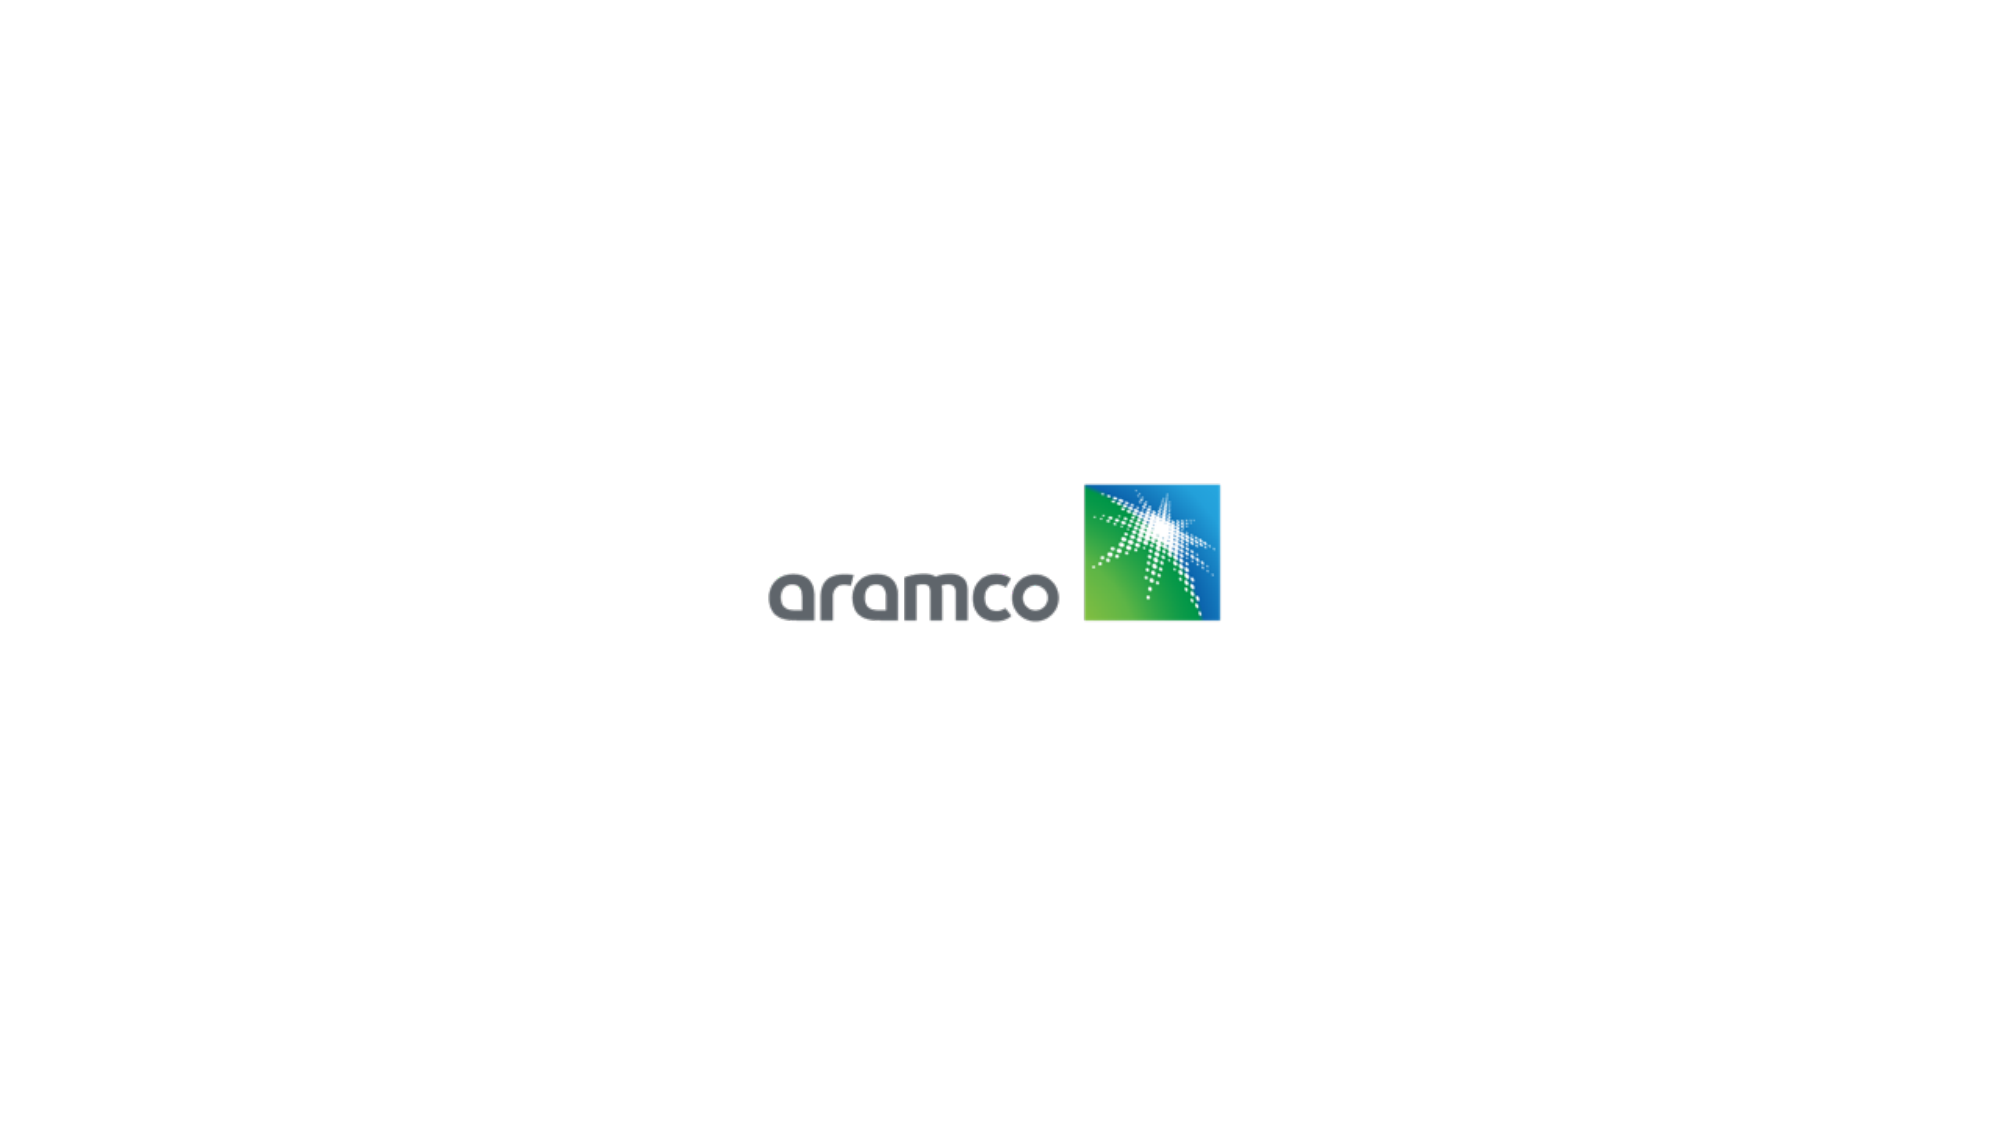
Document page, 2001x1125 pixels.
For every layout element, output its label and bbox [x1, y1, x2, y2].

picture [753, 457, 1247, 668]
